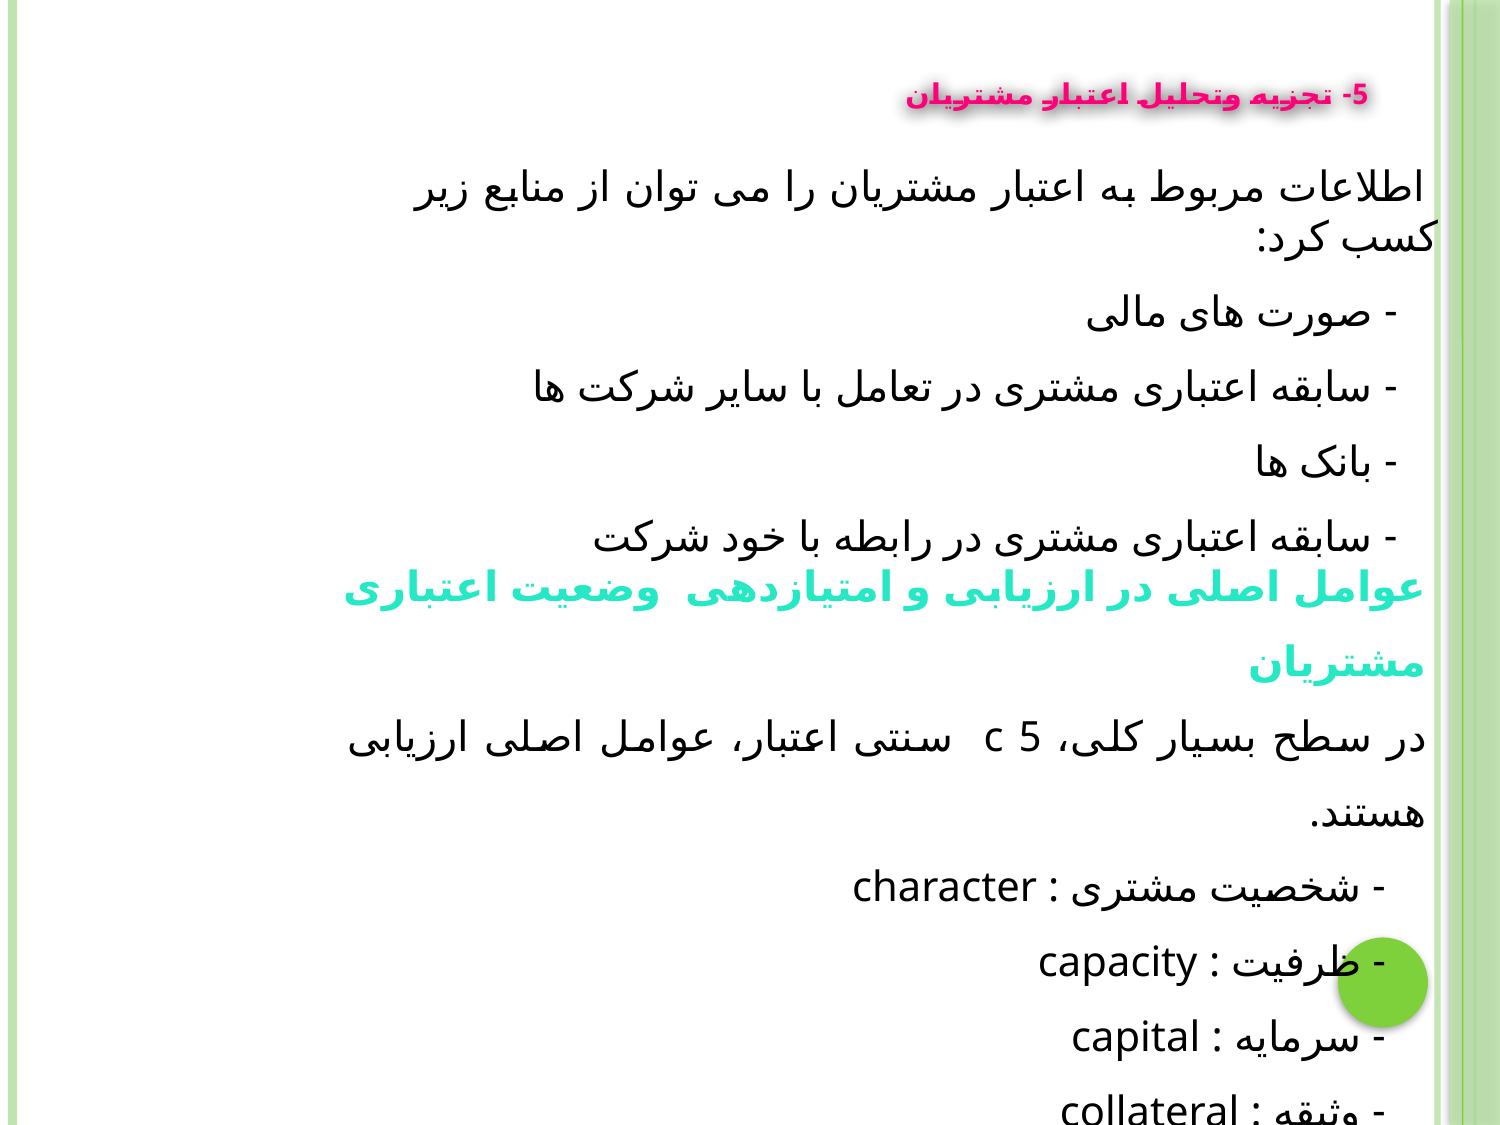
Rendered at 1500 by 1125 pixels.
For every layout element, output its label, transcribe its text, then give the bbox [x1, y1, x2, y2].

title 5- تجزیه وتحلیل اعتبار مشتریان [890, 46, 1454, 118]
text_box عوامل اصلی در ارزیابی و امتیازدهی وضعیت اعتباری مشتریان در سطح بسیار کلی، 5 c سنتی اعتبار، عوامل اصلی ارزیابی هستند. - شخصیت مشتری : character - ظرفیت : capacity - سرمایه : capital - وثیقه : collateral - وضعیت اقتصاد : condition [328, 527, 1442, 1125]
text_box اطلاعات مربوط به اعتبار مشتریان را می توان از منابع زیر کسب کرد: - صورت های مالی - سابقه اعتباری مشتری در تعامل با سایر شرکت ها - بانک ها - سابقه اعتباری مشتری در رابطه با خود شرکت [398, 152, 1454, 568]
